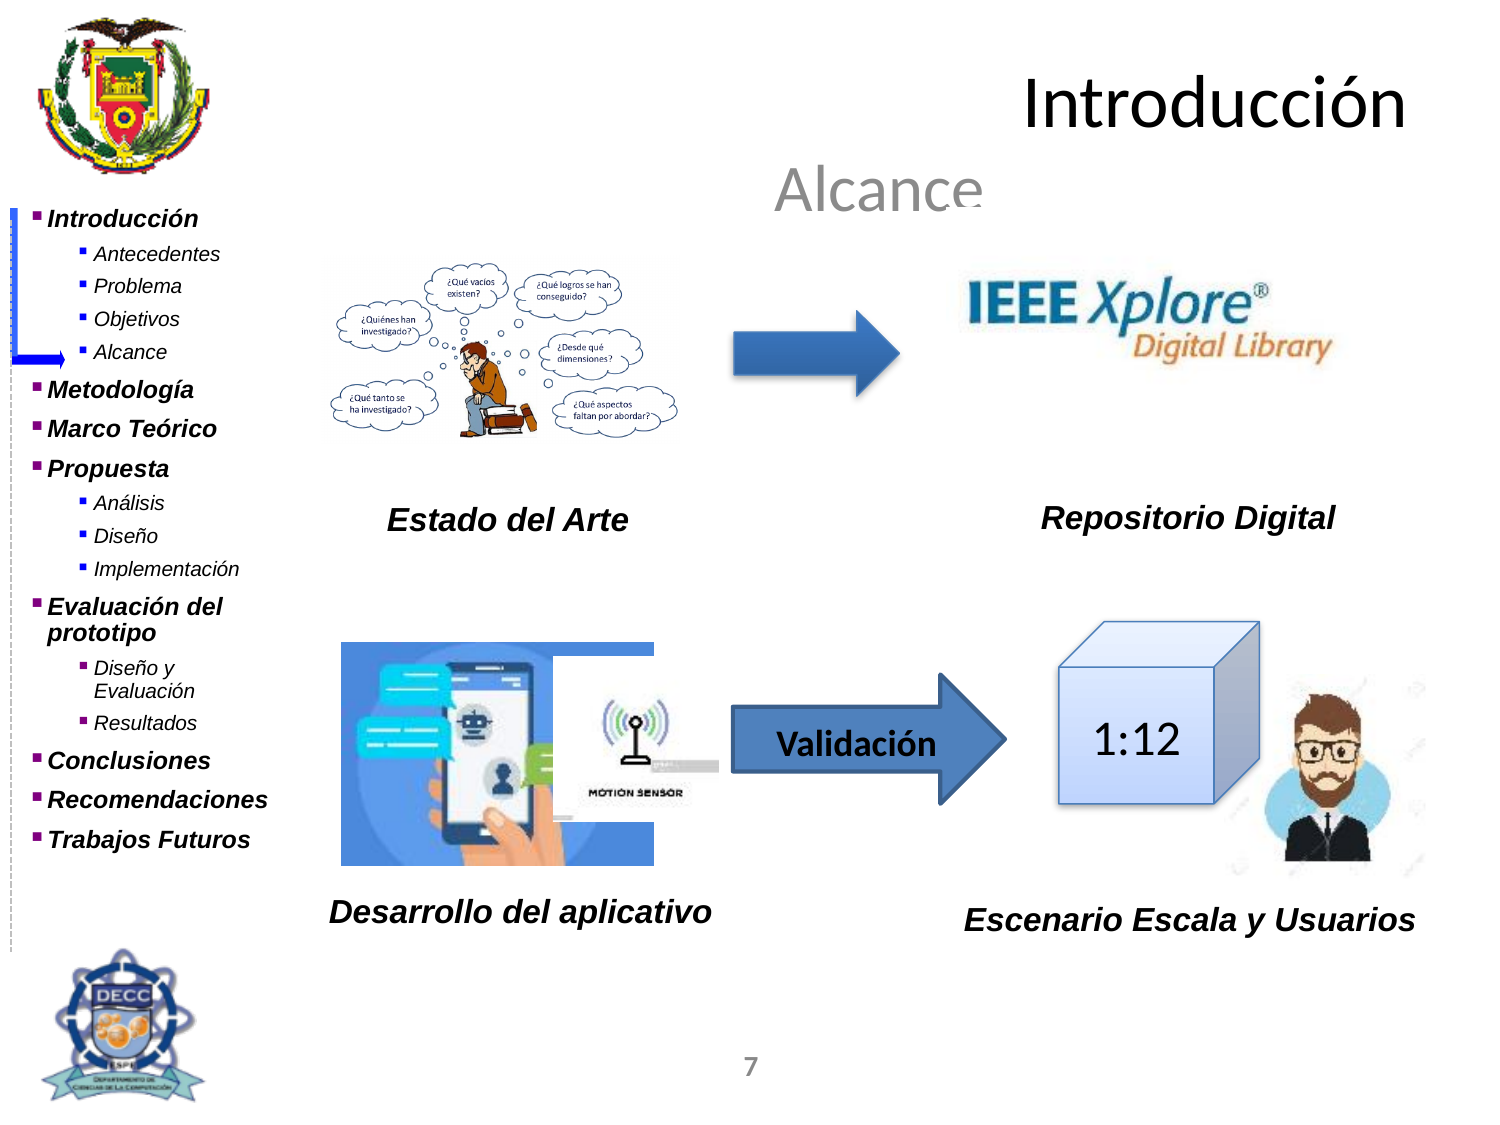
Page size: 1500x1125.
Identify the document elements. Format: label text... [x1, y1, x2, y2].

text_box Validación [760, 709, 976, 773]
subtitle Alcance [336, 137, 1424, 197]
text_box [733, 310, 900, 397]
text_box 1:12 [1058, 620, 1261, 805]
text_box [16, 349, 65, 370]
text_box Repositorio Digital [1026, 489, 1352, 544]
picture [340, 642, 719, 867]
picture [29, 7, 219, 179]
picture [1224, 674, 1432, 882]
title Introducción [242, 45, 1424, 149]
table_cell -5,4 [1062, 623, 1255, 666]
text_box Escenario Escala y Usuarios [949, 890, 1432, 946]
text_box Desarrollo del aplicativo [313, 882, 728, 938]
slide_number 7 [702, 1035, 799, 1095]
text_box [8, 206, 20, 358]
picture [946, 206, 1388, 451]
text_box [730, 672, 1008, 806]
text_box Estado del Arte [372, 491, 645, 546]
picture [320, 255, 680, 445]
picture [40, 941, 208, 1109]
